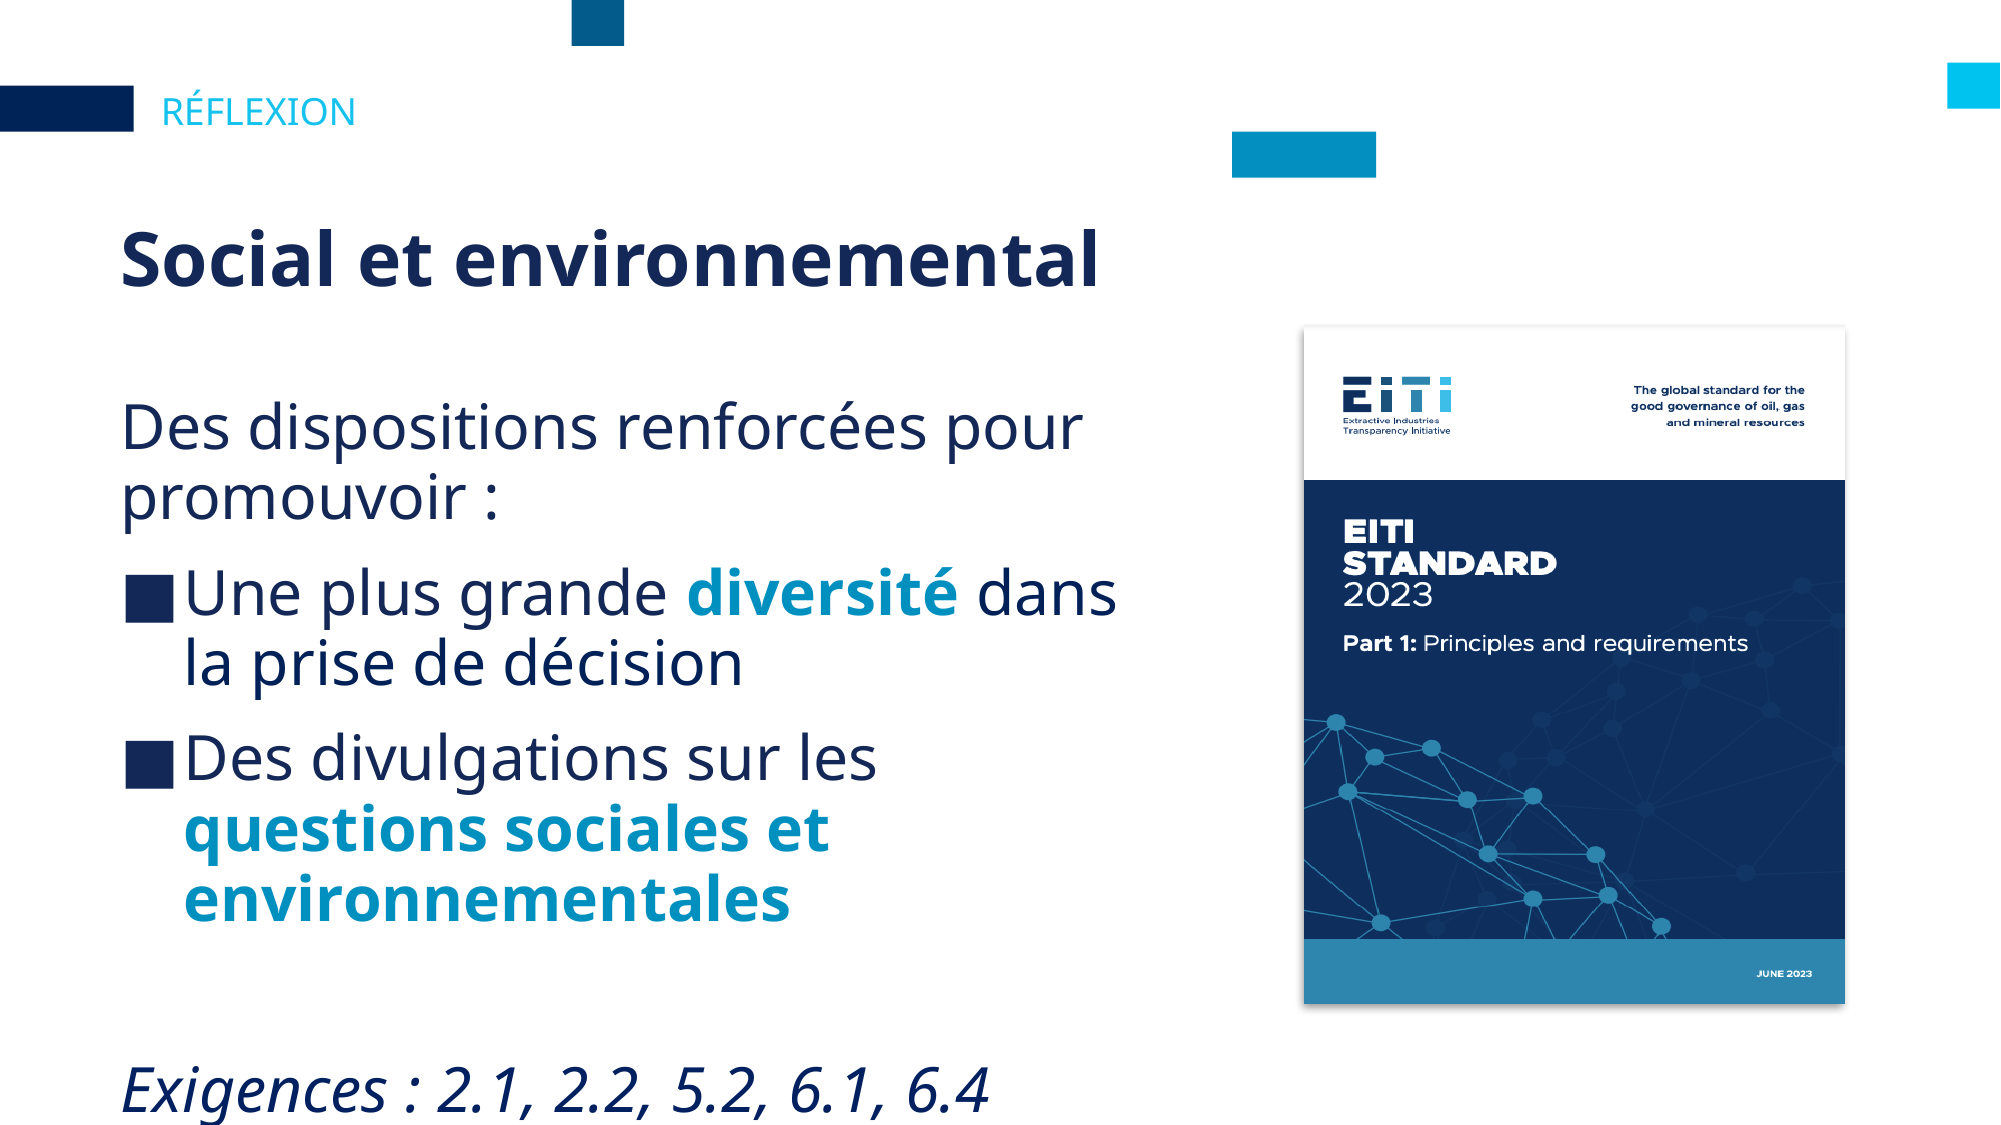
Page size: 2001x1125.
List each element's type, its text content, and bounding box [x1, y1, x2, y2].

title Social et environnemental [105, 215, 1895, 326]
list Des dispositions renforcées pour promouvoir : Une plus grande diversité dans la prise de décision Des divulgations sur les questions sociales et environnementales Exigences : 2.1, 2.2, 5.2, 6.1, 6.4 [105, 385, 1178, 973]
text_box RÉFLEXION [131, 80, 447, 141]
picture [1303, 325, 1845, 1004]
